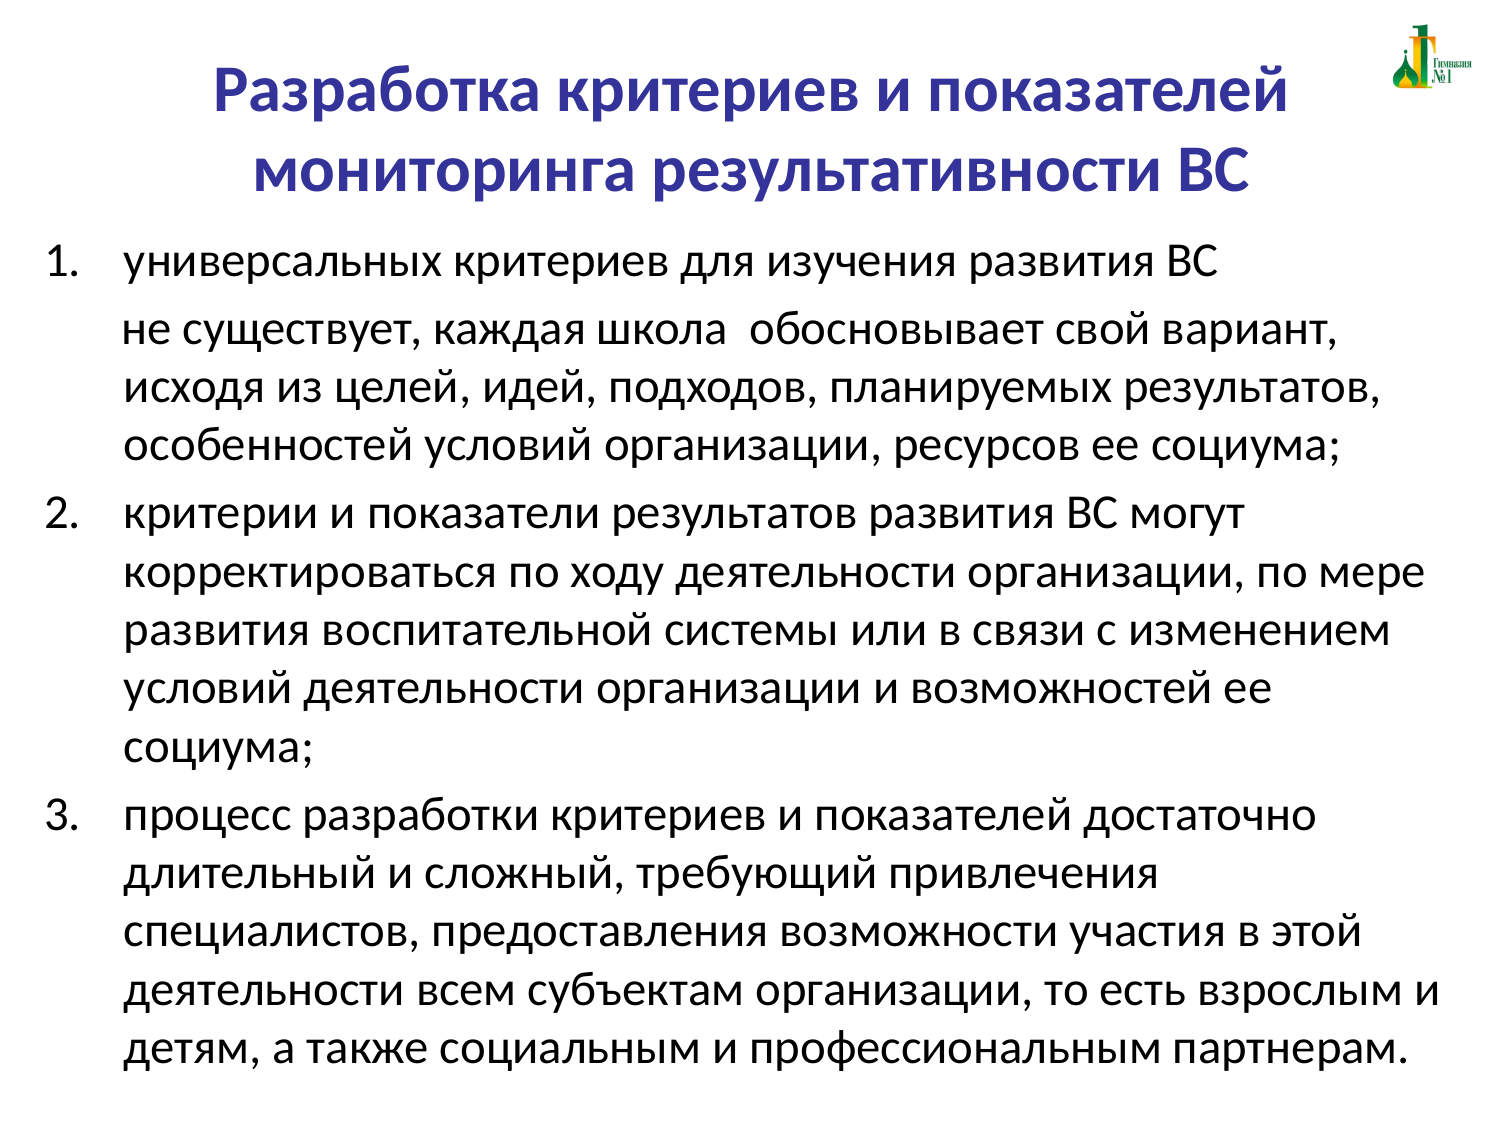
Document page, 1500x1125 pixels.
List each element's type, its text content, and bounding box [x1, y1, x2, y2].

list универсальных критериев для изучения развития ВС не существует, каждая школа обосновывает свой вариант, исходя из целей, идей, подходов, планируемых результатов, особенностей условий организации, ресурсов ее социума; критерии и показатели результатов развития ВС могут корректироваться по ходу деятельности организации, по мере развития воспитательной системы или в связи с изменением условий деятельности организации и возможностей ее социума; процесс разработки критериев и показателей достаточно длительный и сложный, требующий привлечения специалистов, предоставления возможности участия в этой деятельности всем субъектам организации, то есть взрослым и детям, а также социальным и профессиональным партнерам. [29, 219, 1459, 1094]
picture [1340, 18, 1482, 93]
title Разработка критериев и показателей мониторинга результативности ВС [76, 30, 1427, 219]
